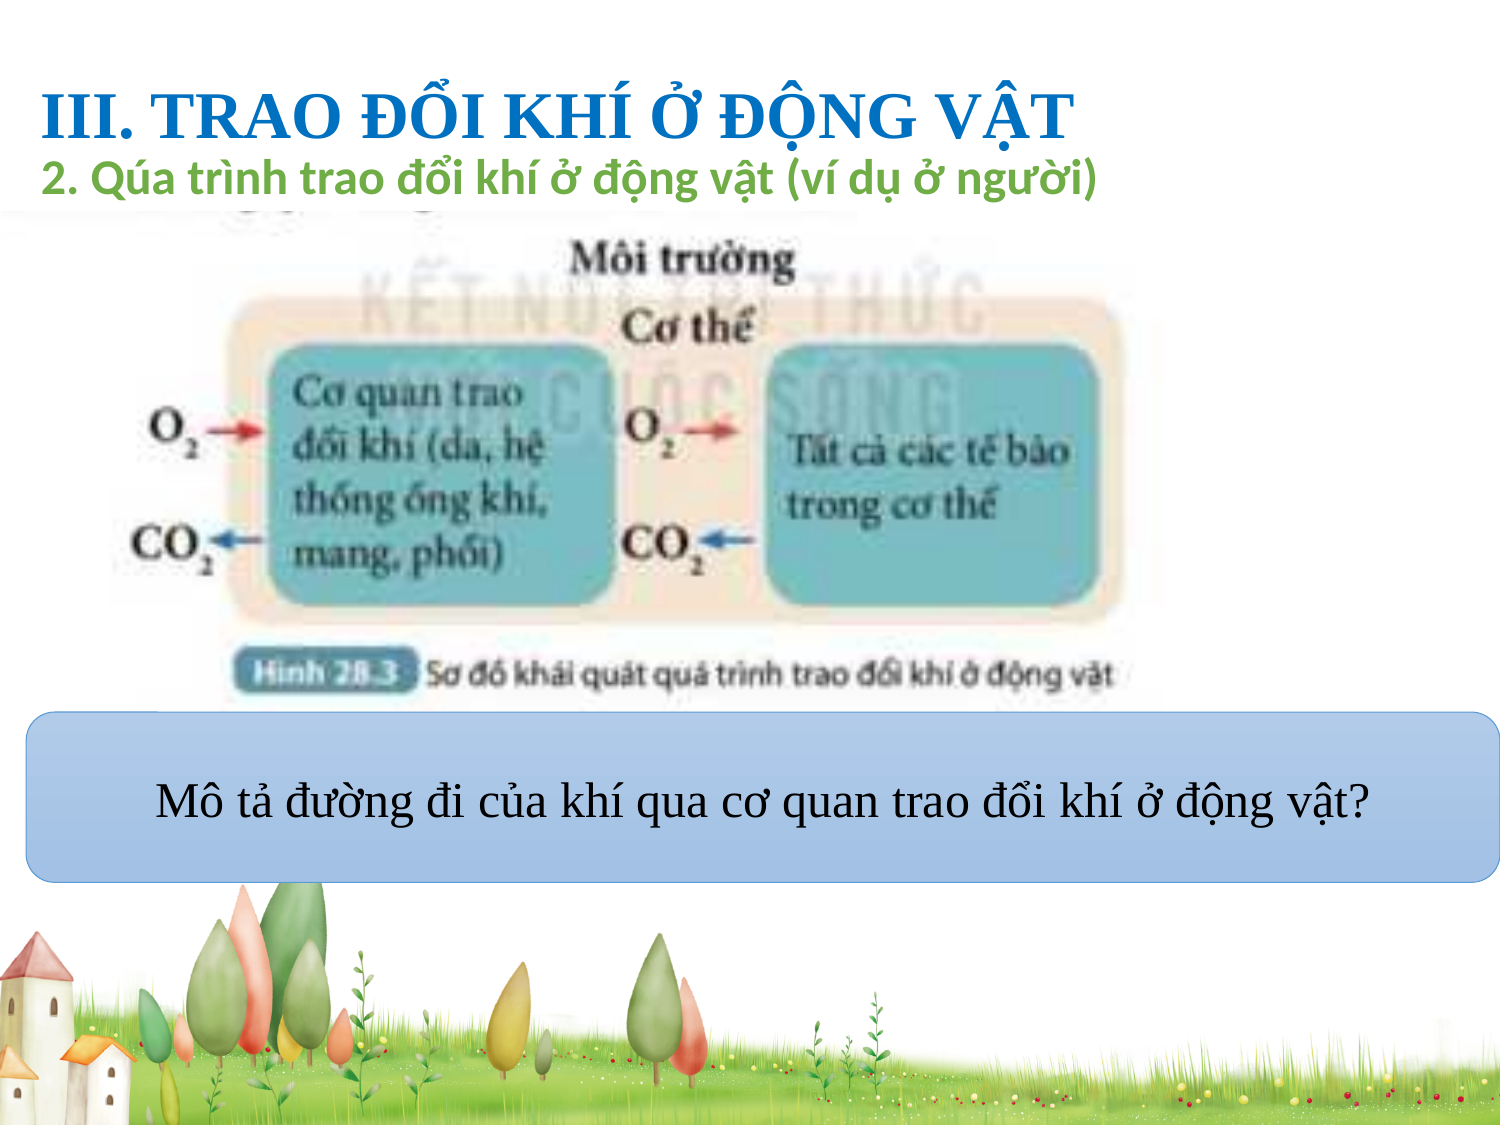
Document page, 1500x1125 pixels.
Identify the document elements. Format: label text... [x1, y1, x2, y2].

picture [1, 211, 1313, 713]
text_box III. TRAO ĐỔI KHÍ Ở ĐỘNG VẬT [26, 24, 1137, 137]
picture [0, 817, 1500, 1125]
text_box Mô tả đường đi của khí qua cơ quan trao đổi khí ở động vật? [25, 711, 1500, 817]
text_box 2. Qúa trình trao đổi khí ở động vật (ví dụ ở người) [26, 137, 1313, 211]
